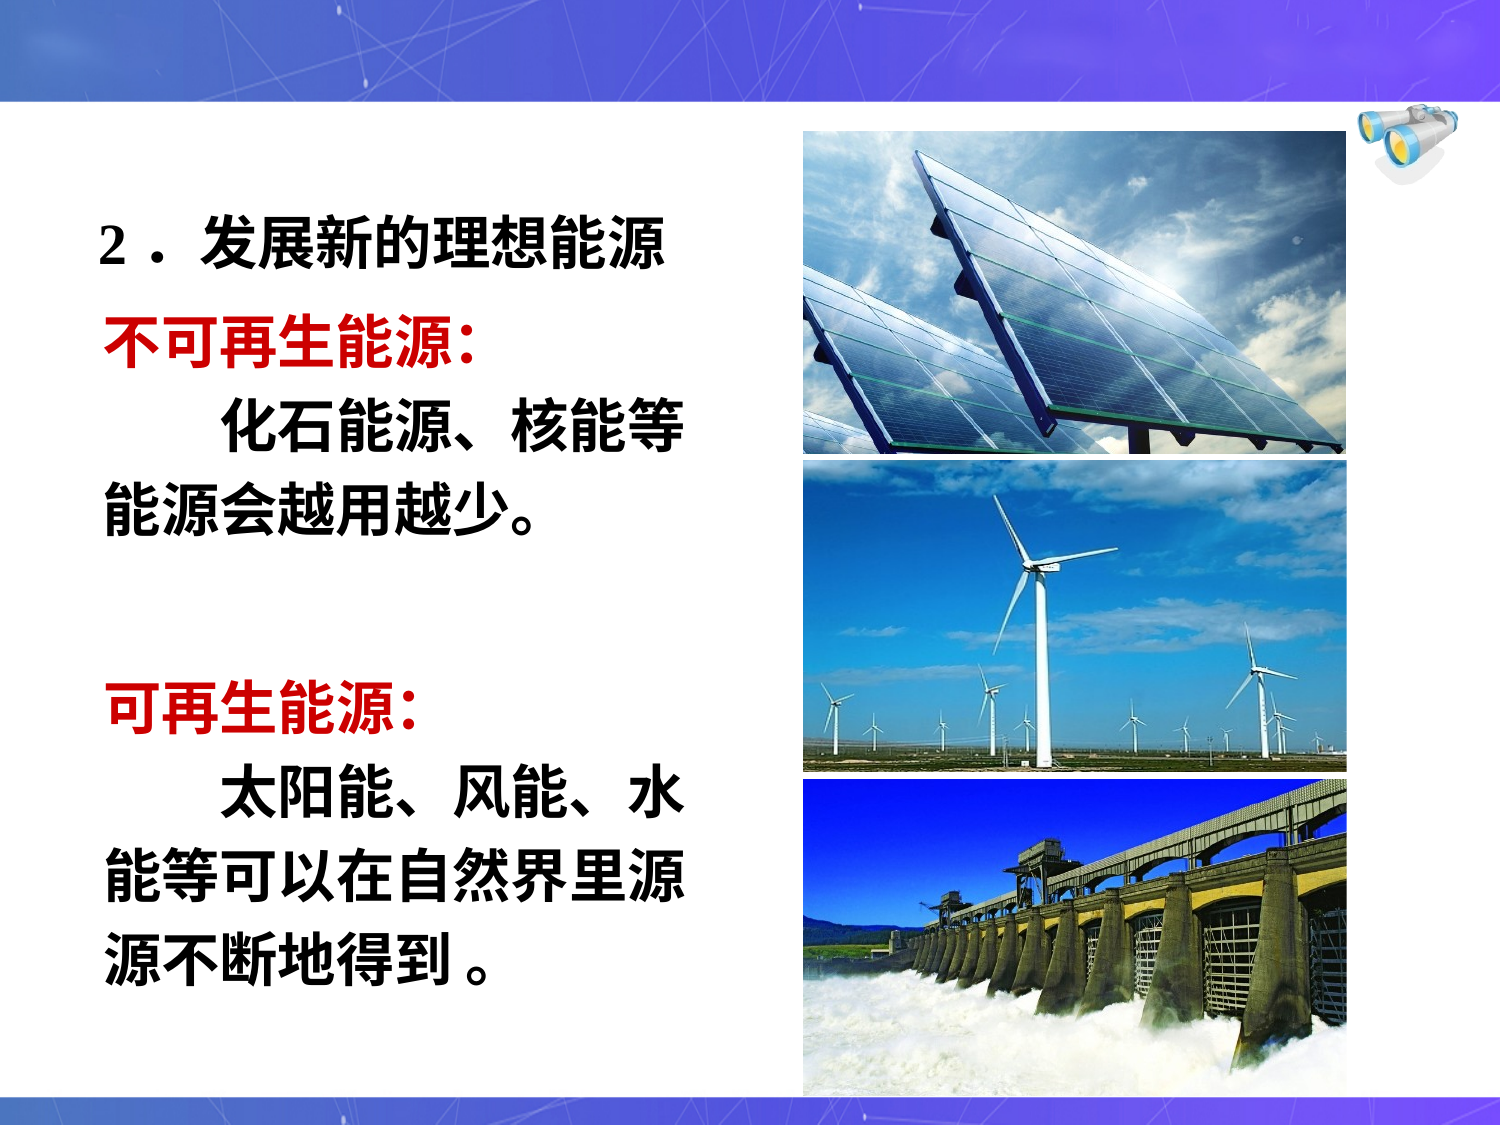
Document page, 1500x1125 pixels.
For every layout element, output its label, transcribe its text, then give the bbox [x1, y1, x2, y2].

text_box 可再生能源： 太阳能、风能、水能等可以在自然界里源源不断地得到 。 [88, 649, 750, 1001]
text_box 不可再生能源： 化石能源、核能等能源会越用越少。 [88, 283, 727, 551]
picture [0, 0, 1500, 1125]
text_box 2．发展新的理想能源 [83, 198, 681, 284]
